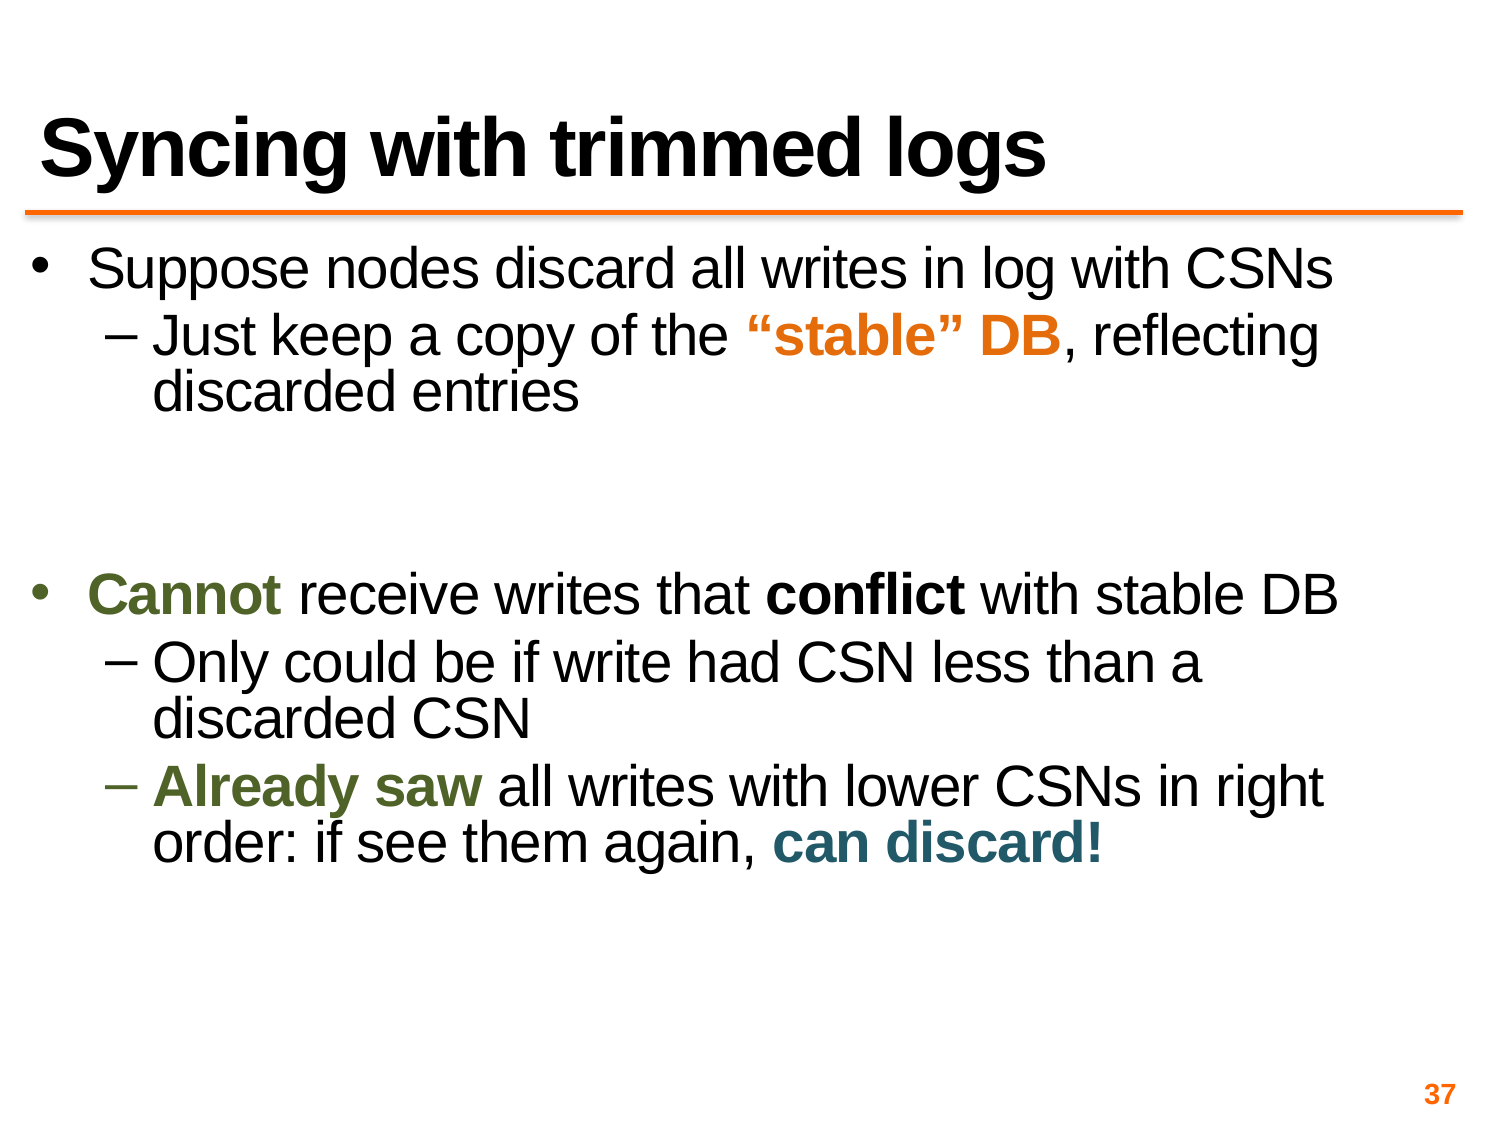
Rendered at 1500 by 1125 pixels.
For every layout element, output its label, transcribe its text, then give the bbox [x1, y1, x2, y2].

title Syncing with trimmed logs [24, 24, 1463, 201]
slide_number 37 [1112, 1074, 1463, 1110]
list Suppose nodes discard all writes in log with CSNs Just keep a copy of the “stable” DB, reflecting discarded entries Cannot receive writes that conflict with stable DB Only could be if write had CSN less than a discarded CSN Already saw all writes with lower CSNs in right order: if see them again, can discard! [24, 237, 1463, 1063]
